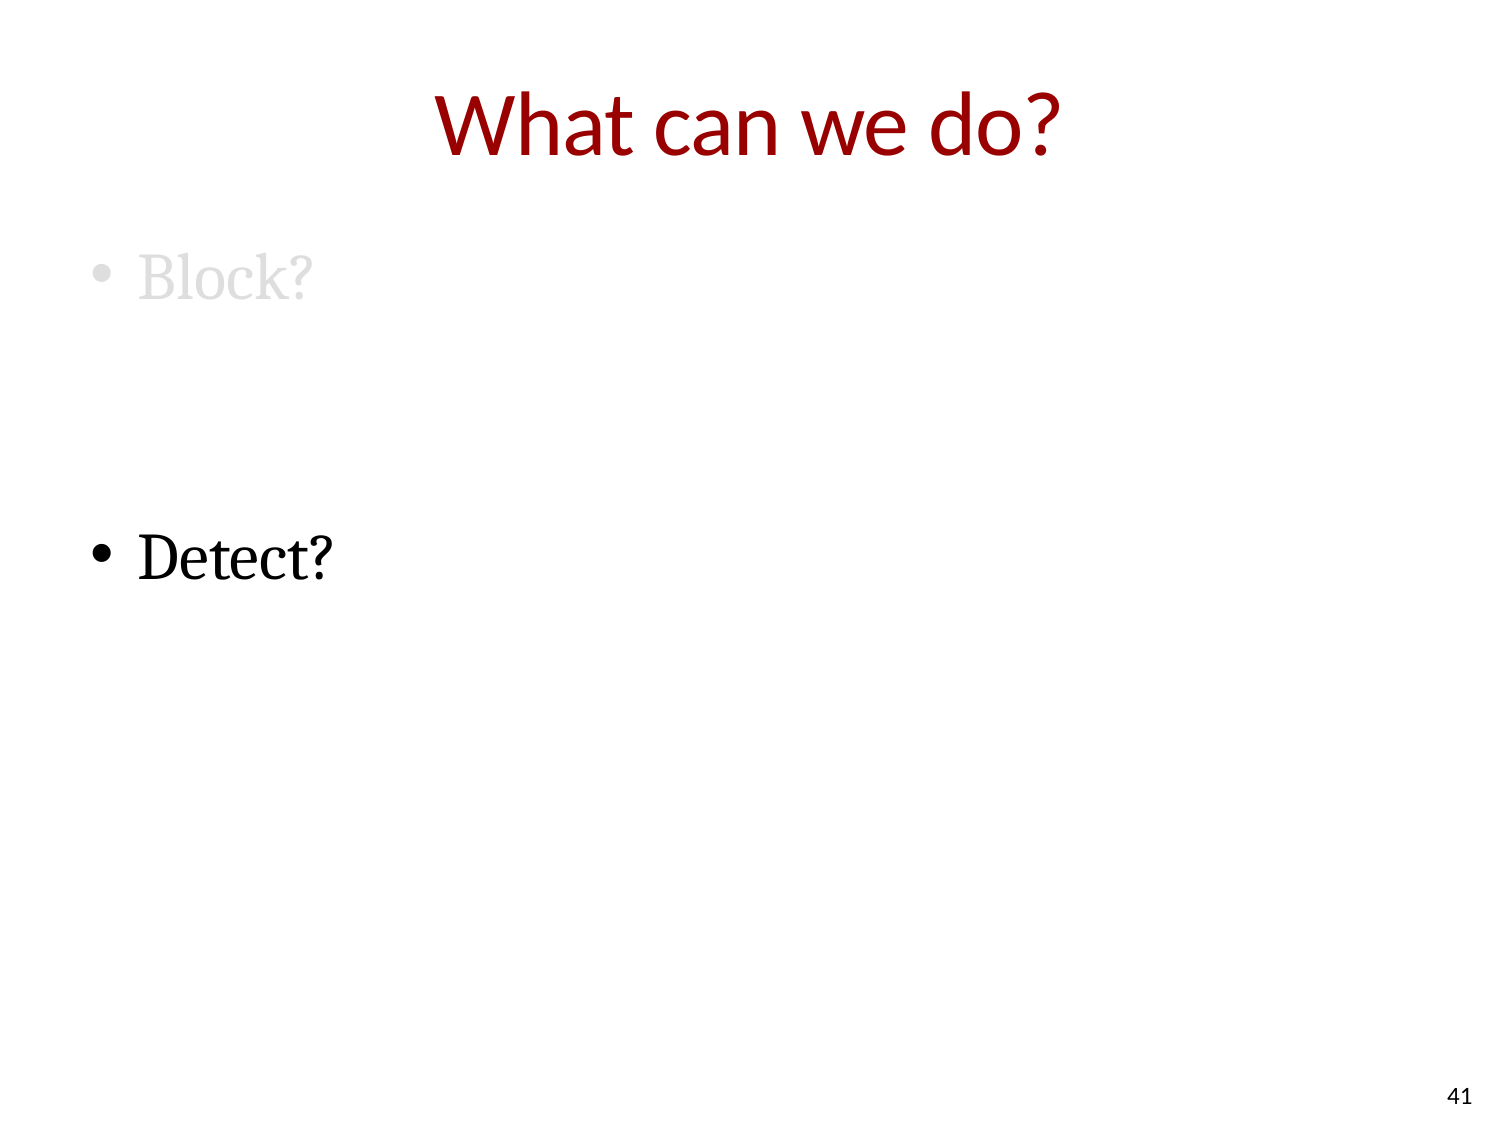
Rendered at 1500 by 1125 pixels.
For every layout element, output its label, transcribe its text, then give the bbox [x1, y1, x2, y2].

title What can we do? [75, 24, 1425, 213]
list Block? Detect? [75, 224, 1425, 1005]
slide_number 41 [1137, 1065, 1488, 1125]
